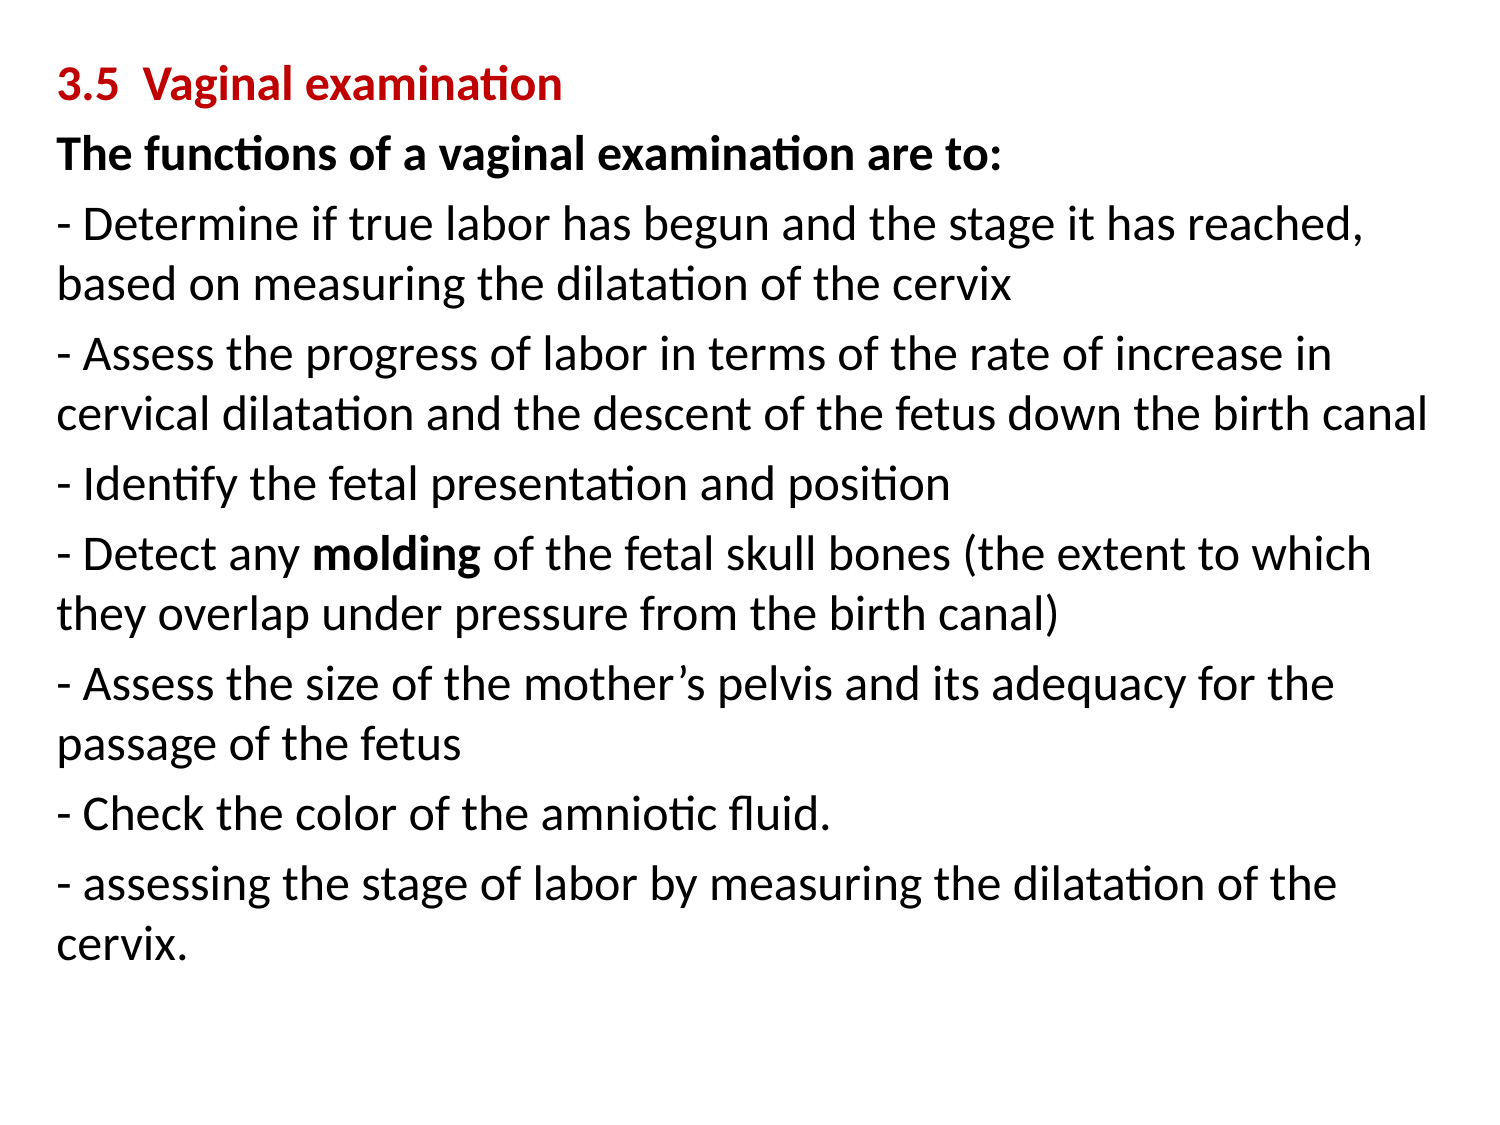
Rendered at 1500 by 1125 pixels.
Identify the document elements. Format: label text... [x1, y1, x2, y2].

subtitle 3.5 Vaginal examination The functions of a vaginal examination are to: - Determine if true labor has begun and the stage it has reached, based on measuring the dilatation of the cervix - Assess the progress of labor in terms of the rate of increase in cervical dilatation and the descent of the fetus down the birth canal - Identify the fetal presentation and position - Detect any molding of the fetal skull bones (the extent to which they overlap under pressure from the birth canal) - Assess the size of the mother’s pelvis and its adequacy for the passage of the fetus - Check the color of the amniotic fluid. - assessing the stage of labor by measuring the dilatation of the cervix. [41, 42, 1459, 1059]
